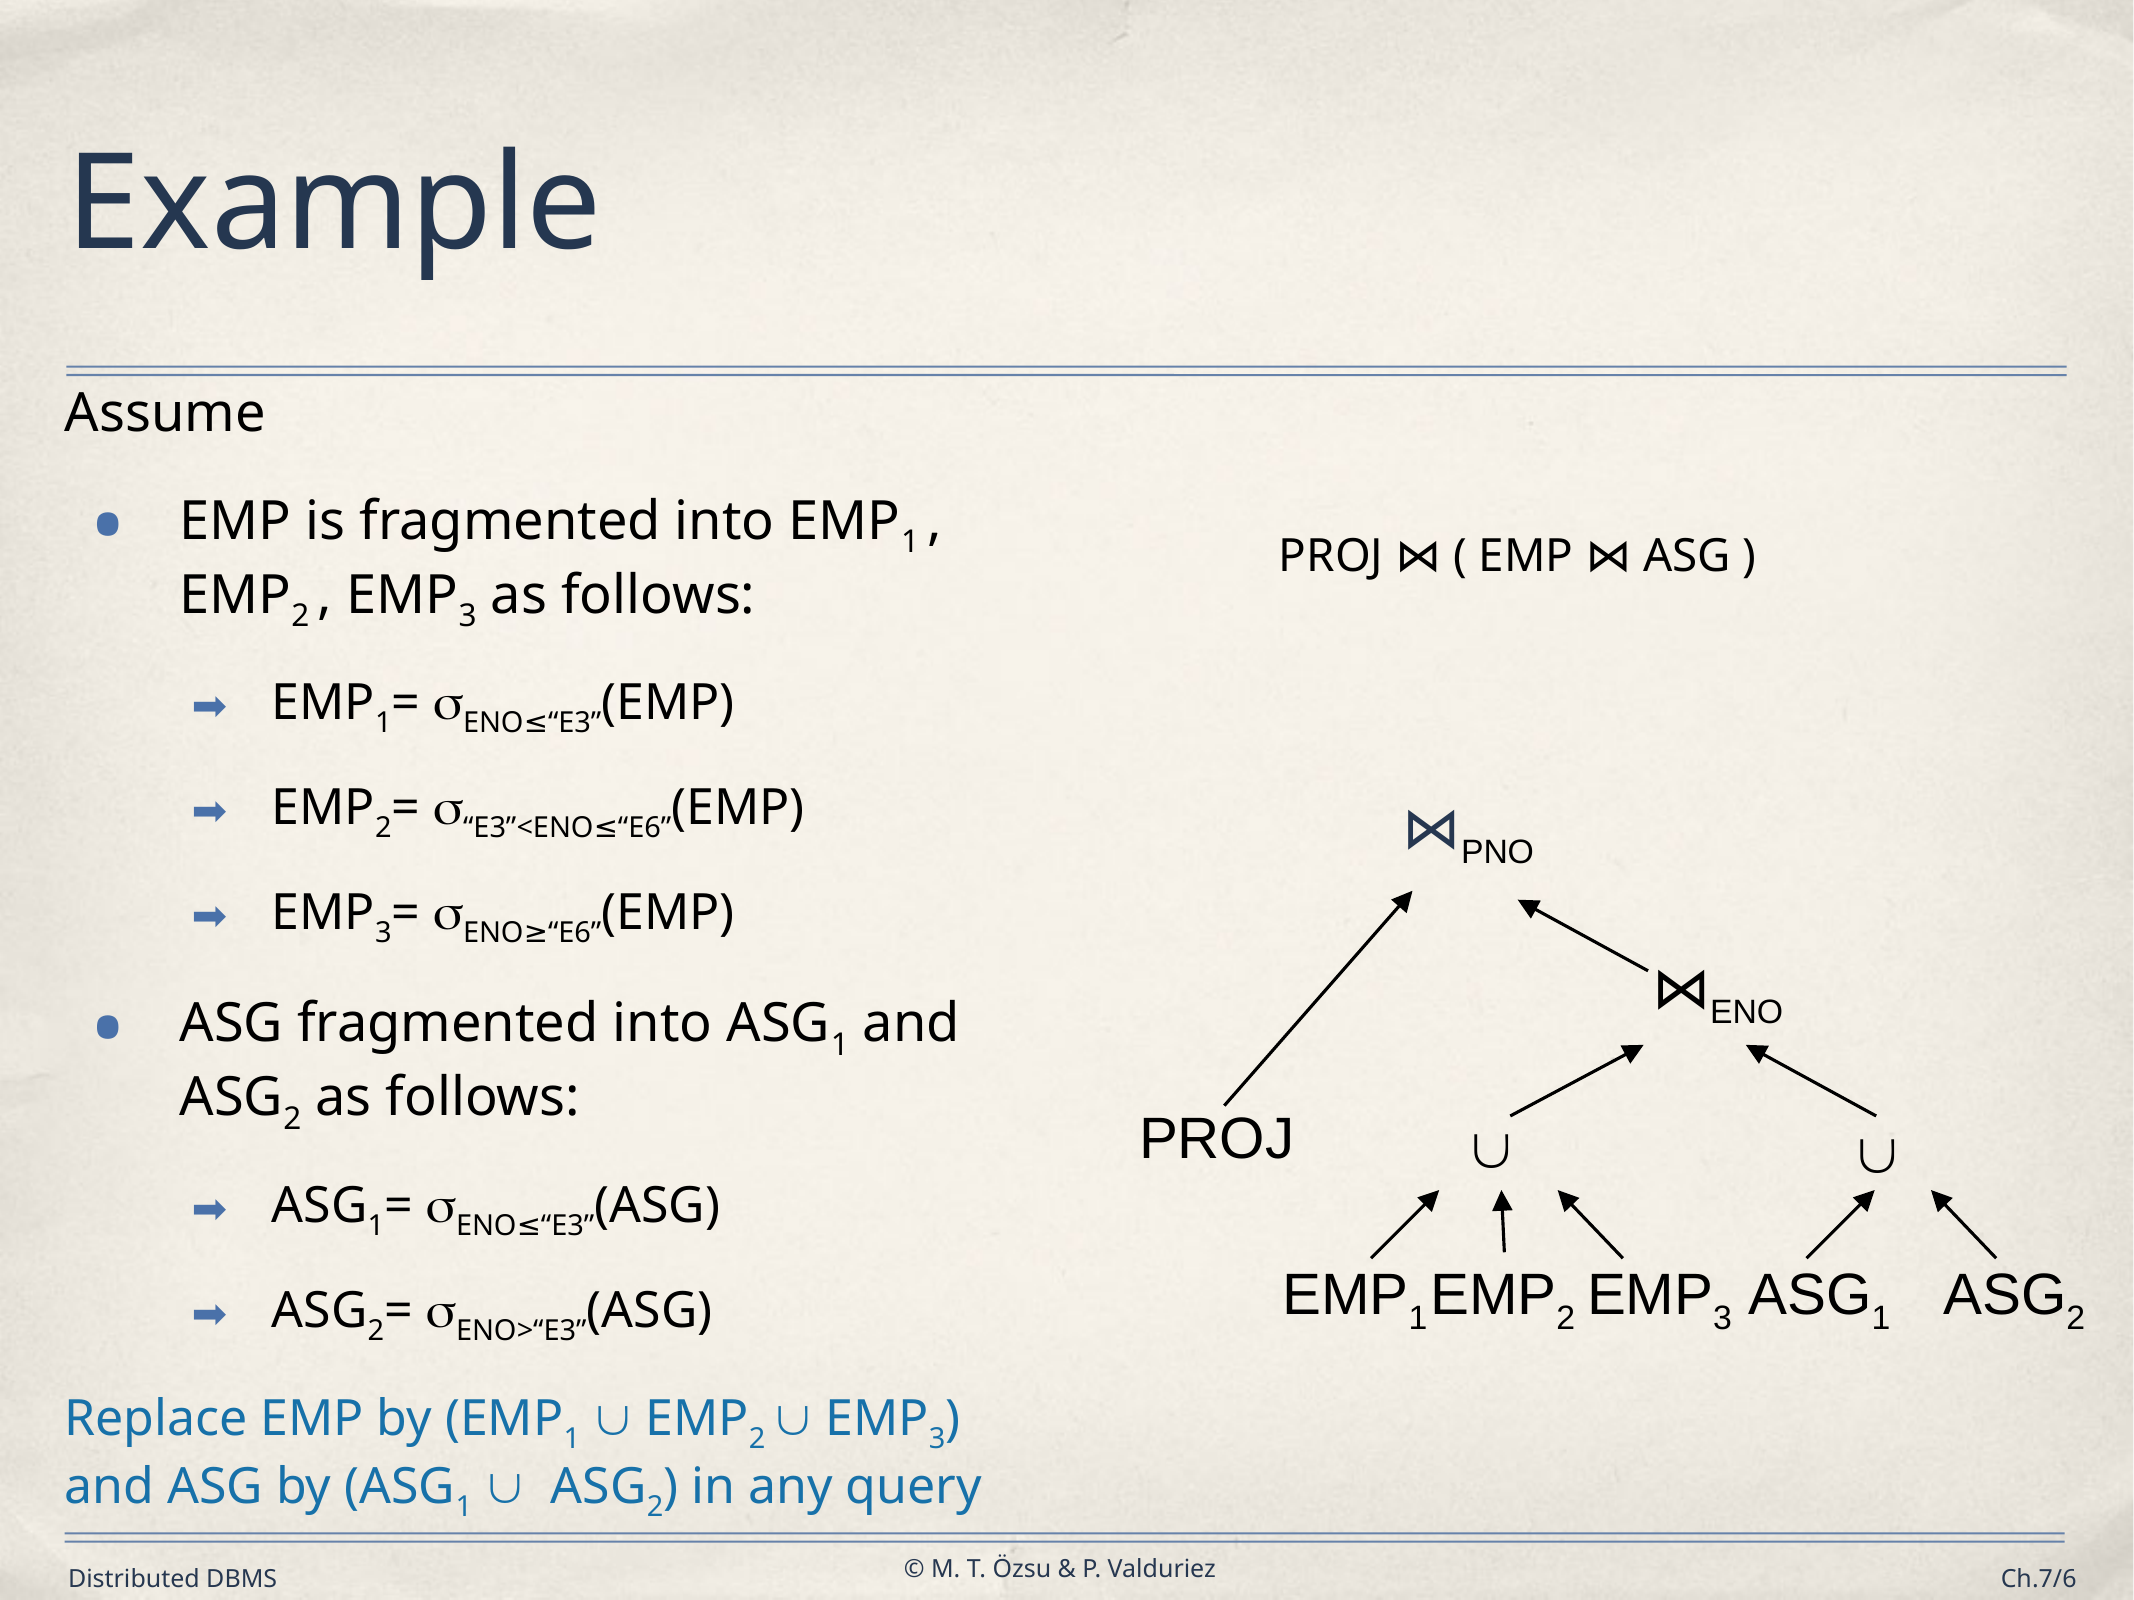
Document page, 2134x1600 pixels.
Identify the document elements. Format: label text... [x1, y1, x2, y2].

list Assume EMP is fragmented into EMP1 , EMP2 , EMP3 as follows: EMP1= ENO≤“E3”(EMP) EMP2= “E3”<ENO≤“E6”(EMP) EMP3= ENO≥“E6”(EMP) ASG fragmented into ASG1 and ASG2 as follows: ASG1= ENO≤“E3”(ASG) ASG2= ENO>“E3”(ASG) Replace EMP by (EMP1  EMP2  EMP3) and ASG by (ASG1  ASG2) in any query [56, 362, 1044, 1504]
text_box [1136, 804, 2091, 1340]
title Example [58, 72, 2075, 338]
picture [0, 0, 2134, 1600]
text_box PROJ ⋈ ( EMP ⋈ ASG ) [1090, 518, 1946, 589]
